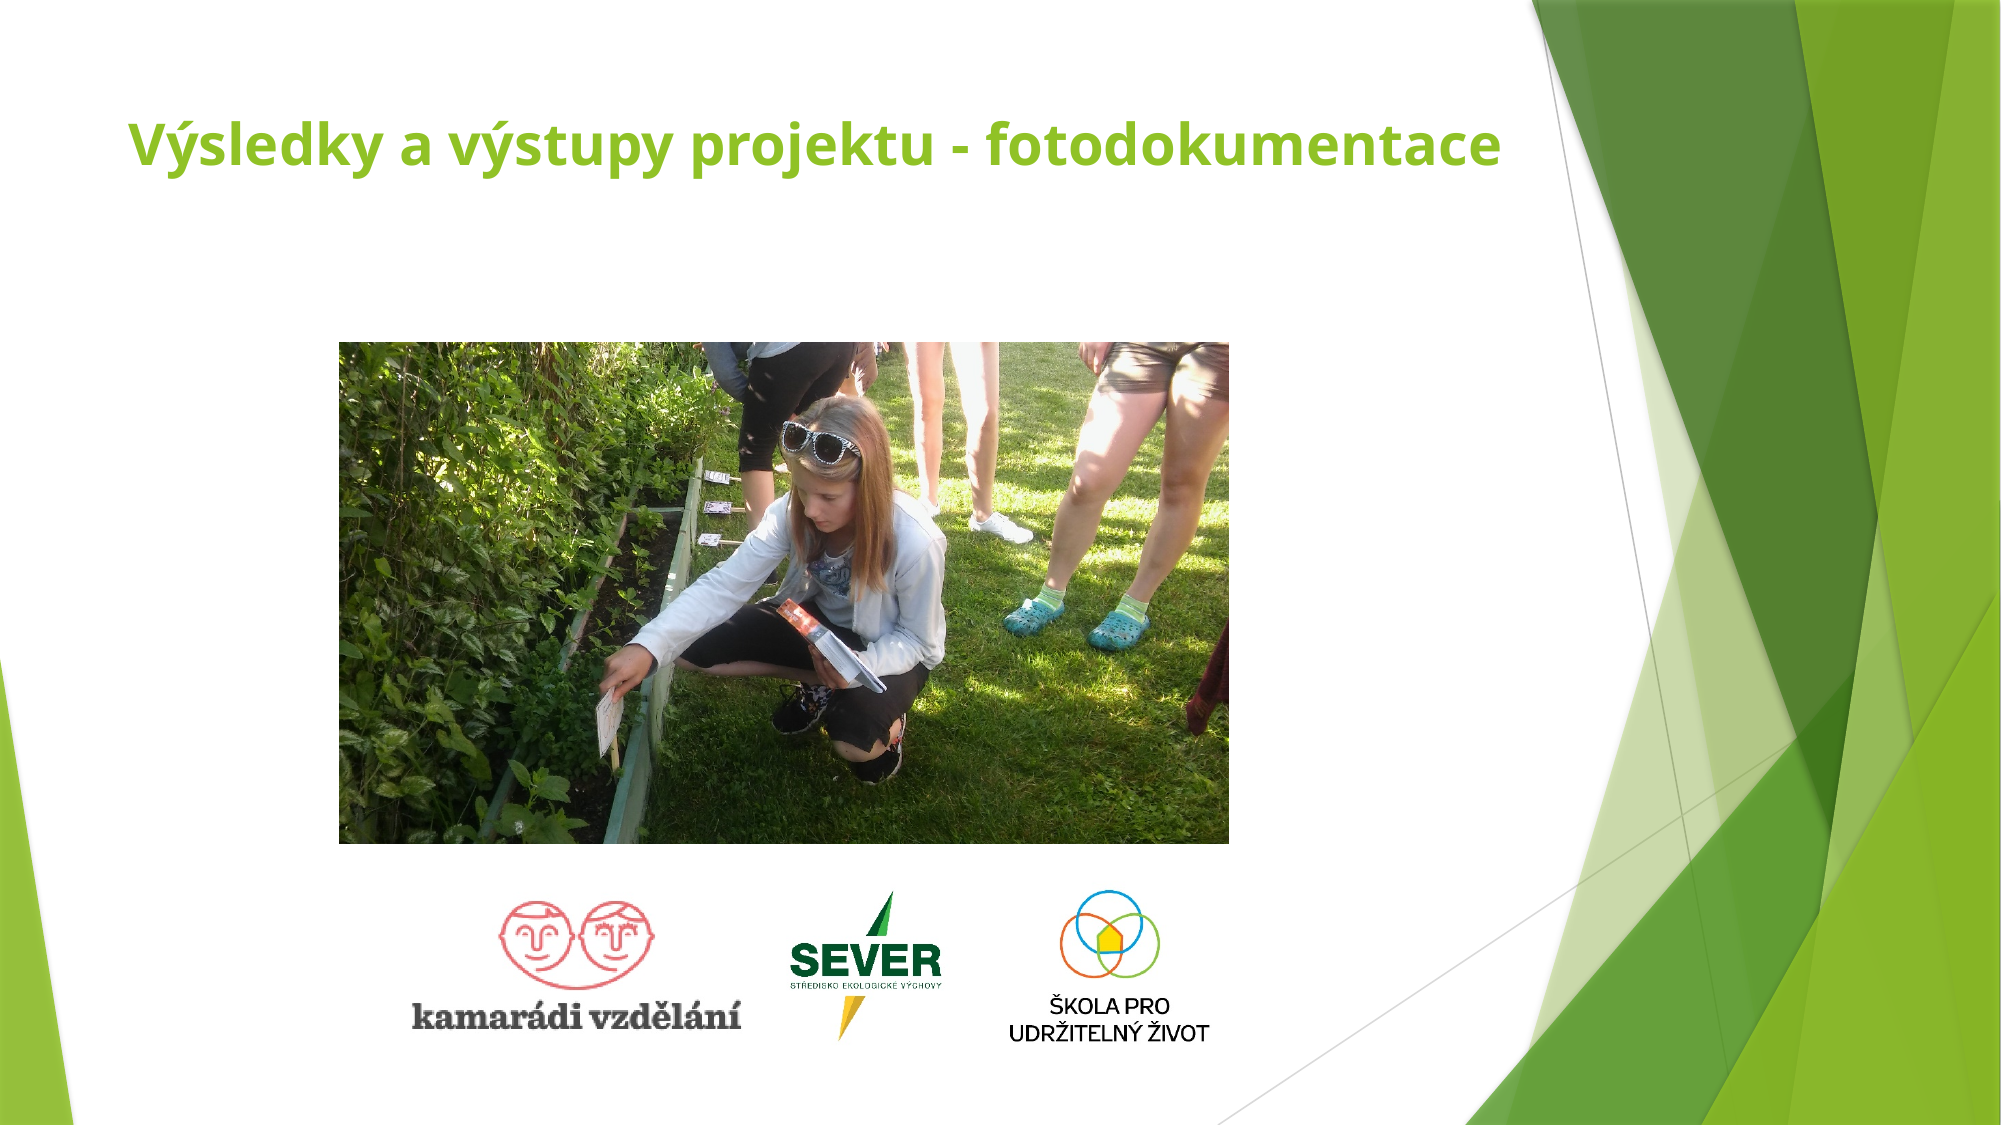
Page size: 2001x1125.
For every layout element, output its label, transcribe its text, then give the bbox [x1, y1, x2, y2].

title Výsledky a výstupy projektu - fotodokumentace [111, 99, 1522, 317]
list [339, 342, 1229, 845]
picture [403, 869, 1229, 1062]
